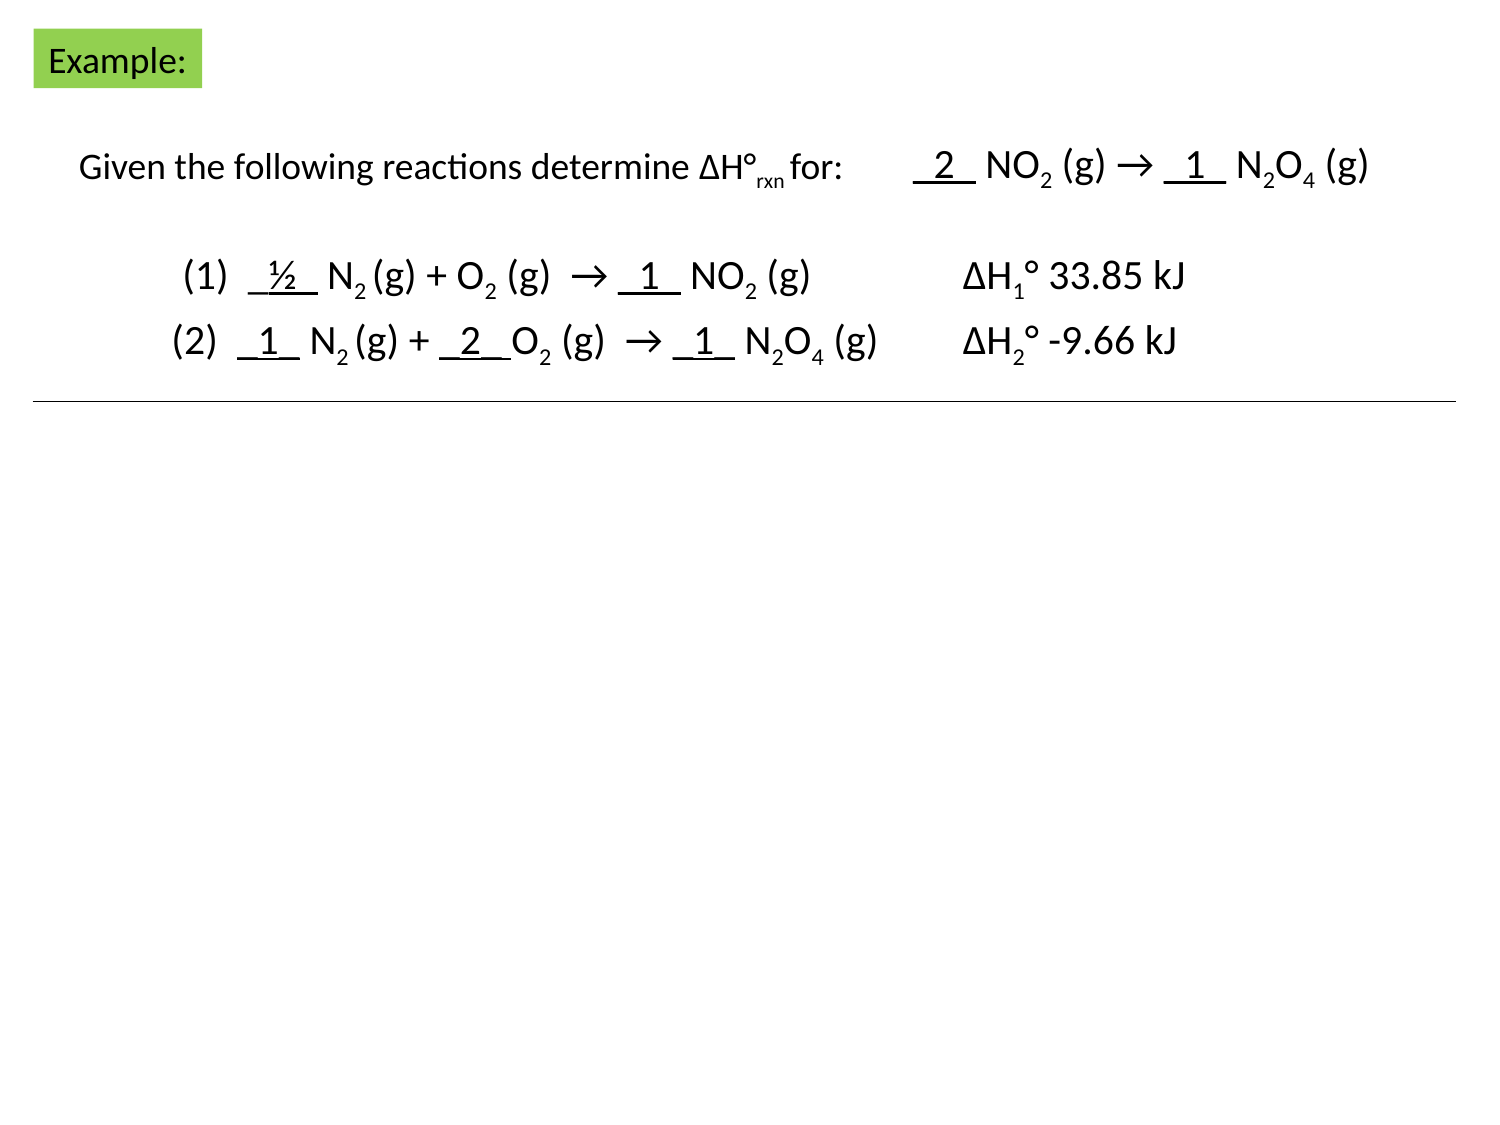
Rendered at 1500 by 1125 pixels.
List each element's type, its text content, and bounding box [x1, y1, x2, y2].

text_box Example: [33, 28, 203, 89]
text_box (1) _½_ N2 (g) + O2 (g) → _1_ NO2 (g) [167, 240, 827, 305]
text_box _2_ NO2 (g) → _1_ N2O4 (g) [898, 129, 1385, 201]
text_box ΔH1° 33.85 kJ [948, 240, 1201, 312]
text_box Given the following reactions determine ΔH°rxn for: [64, 134, 867, 201]
text_box (2) _1_ N2 (g) + _2_ O2 (g) → _1_ N2O4 (g) [156, 305, 894, 378]
text_box ΔH2° -9.66 kJ [948, 305, 1193, 378]
